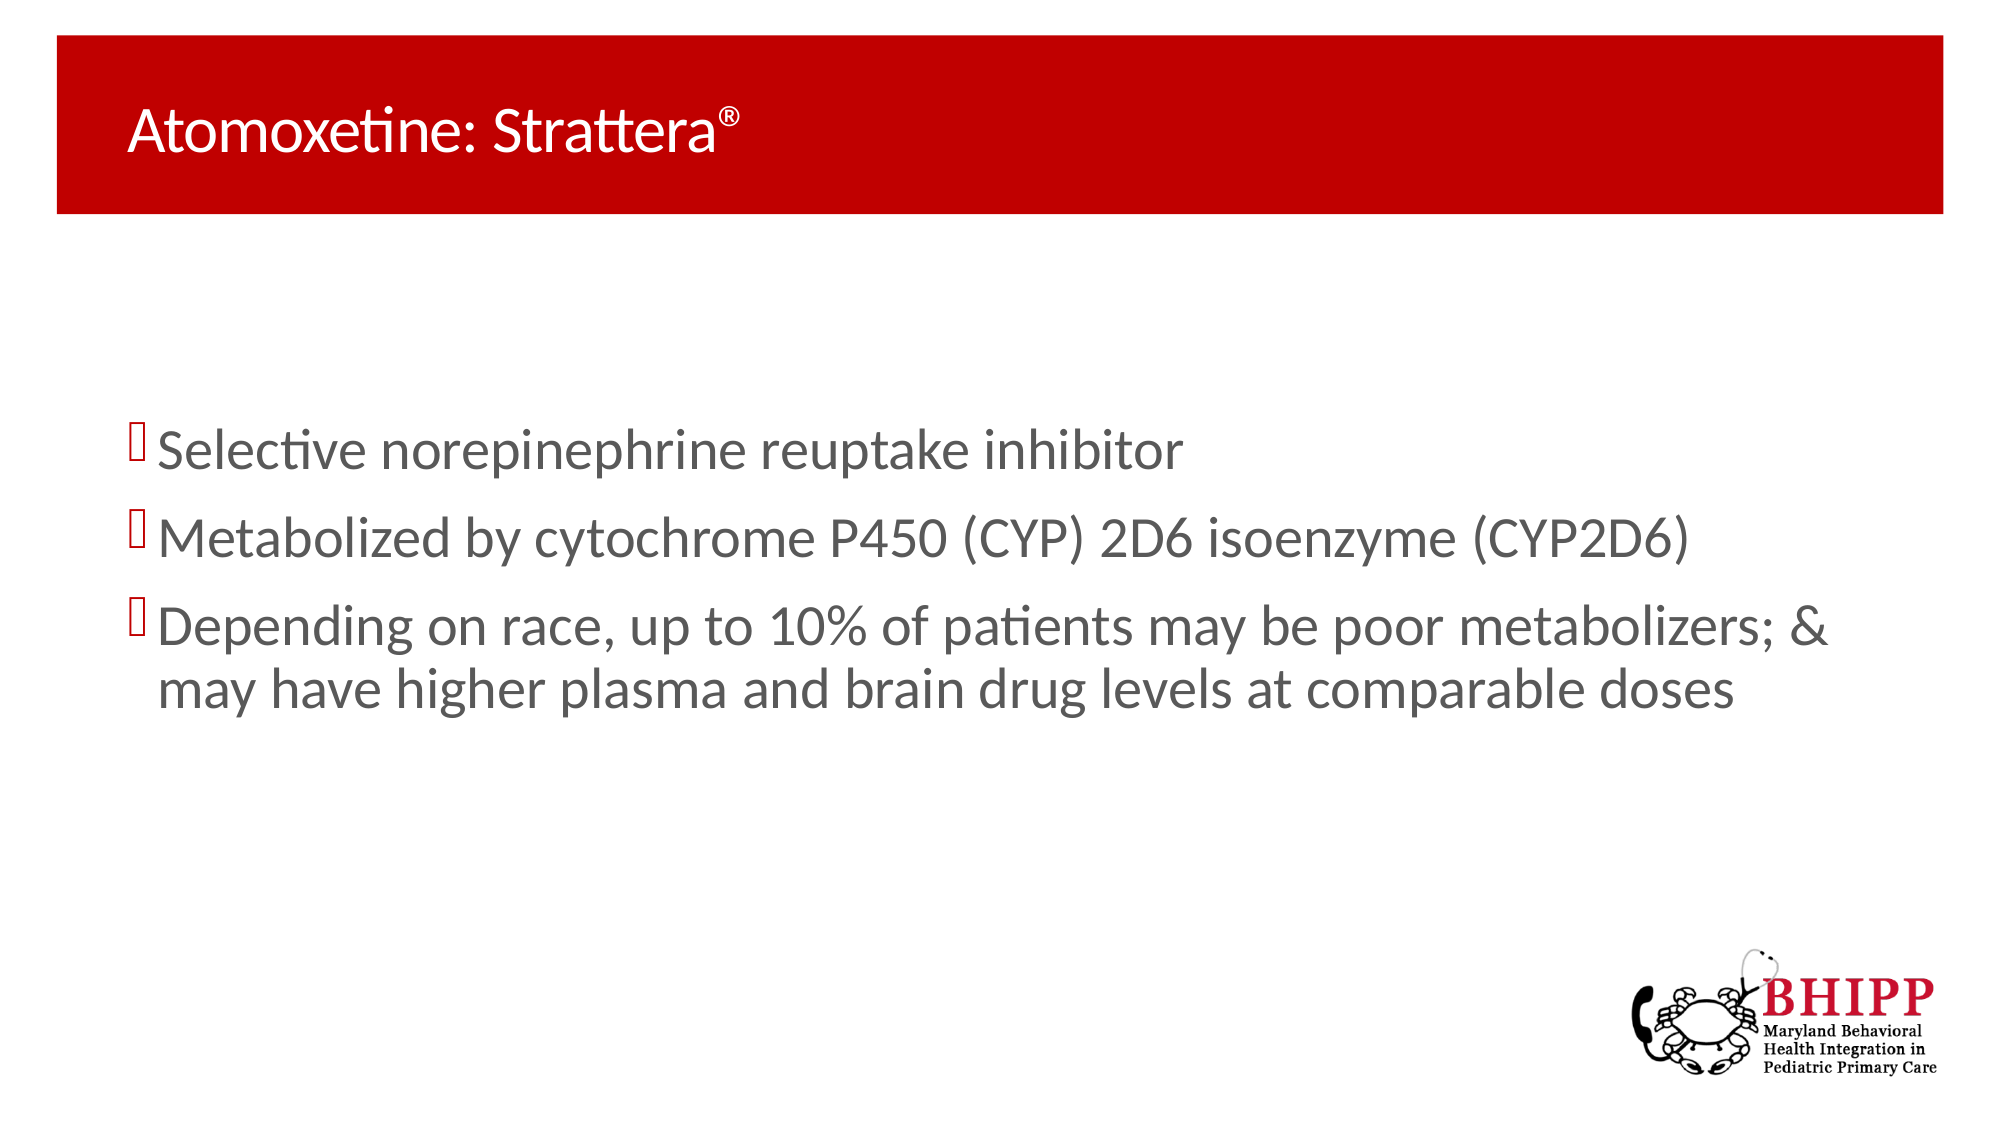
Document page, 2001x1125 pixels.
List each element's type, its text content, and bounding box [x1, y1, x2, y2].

list Selective norepinephrine reuptake inhibitor Metabolized by cytochrome P450 (CYP) 2D6 isoenzyme (CYP2D6) Depending on race, up to 10% of patients may be poor metabolizers; & may have higher plasma and brain drug levels at comparable doses [112, 281, 1892, 859]
picture [1602, 921, 1964, 1103]
title Atomoxetine: Strattera® [112, 50, 1450, 213]
